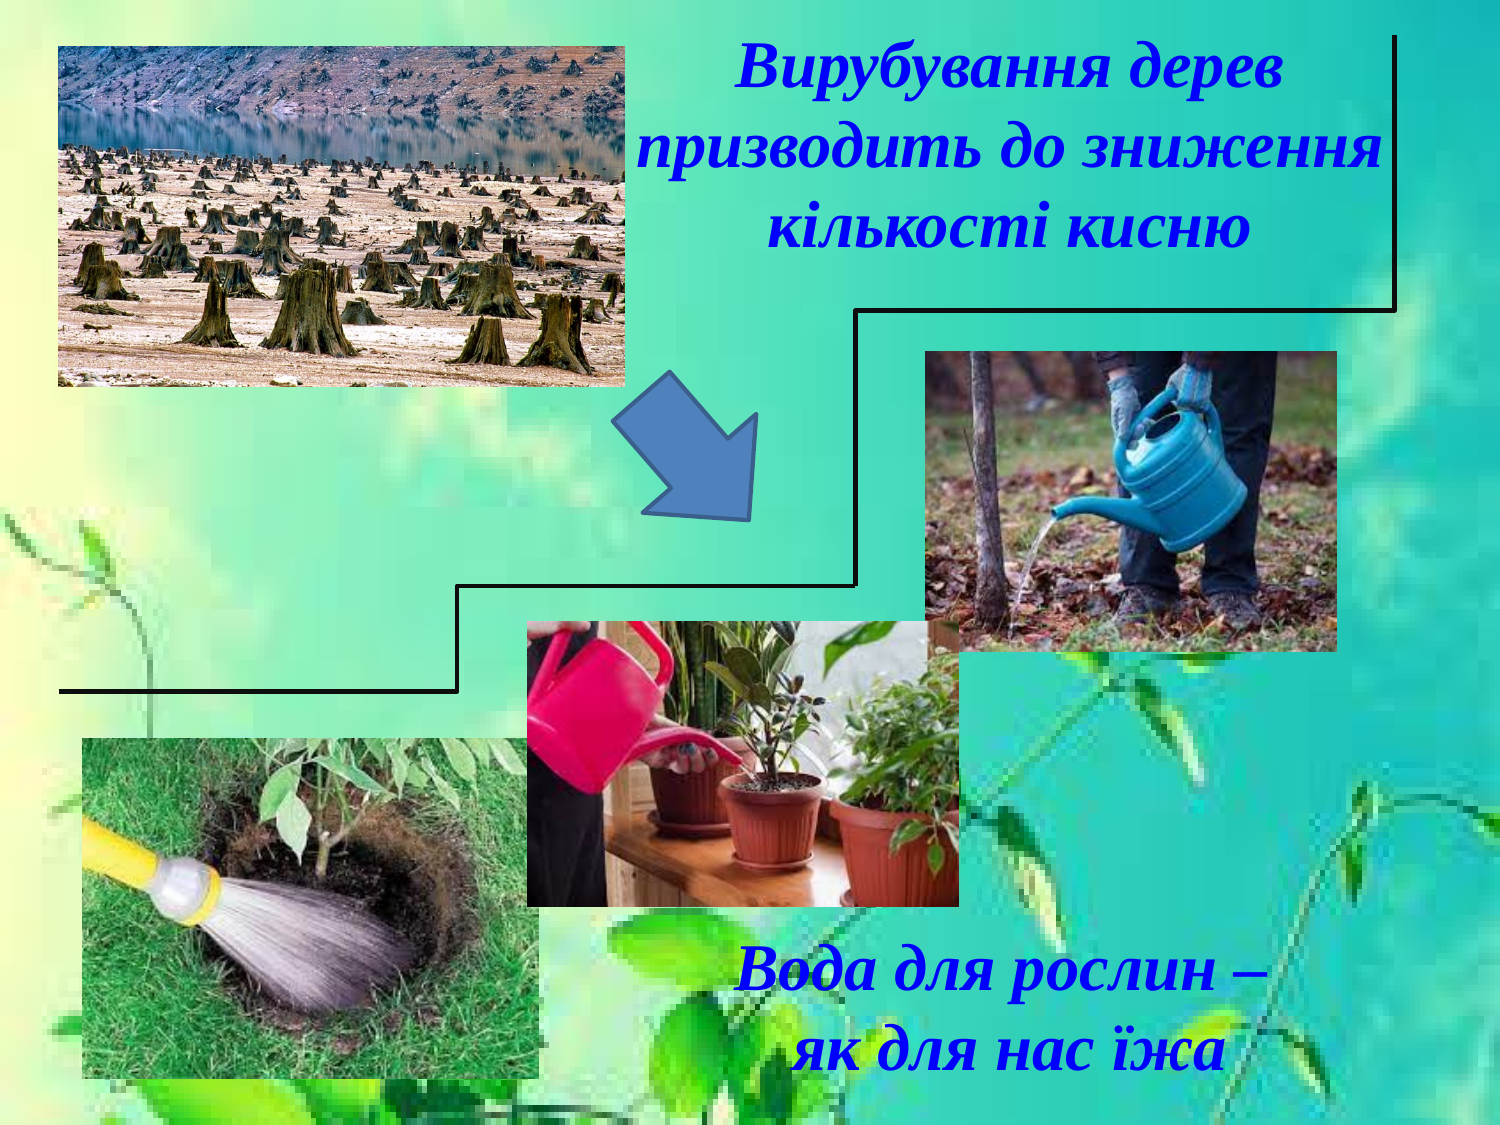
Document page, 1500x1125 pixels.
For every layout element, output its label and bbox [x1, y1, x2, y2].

picture [81, 581, 1337, 1079]
picture [58, 46, 626, 387]
text_box [58, 585, 856, 692]
text_box [849, 40, 1401, 581]
list [0, 0, 1500, 1125]
